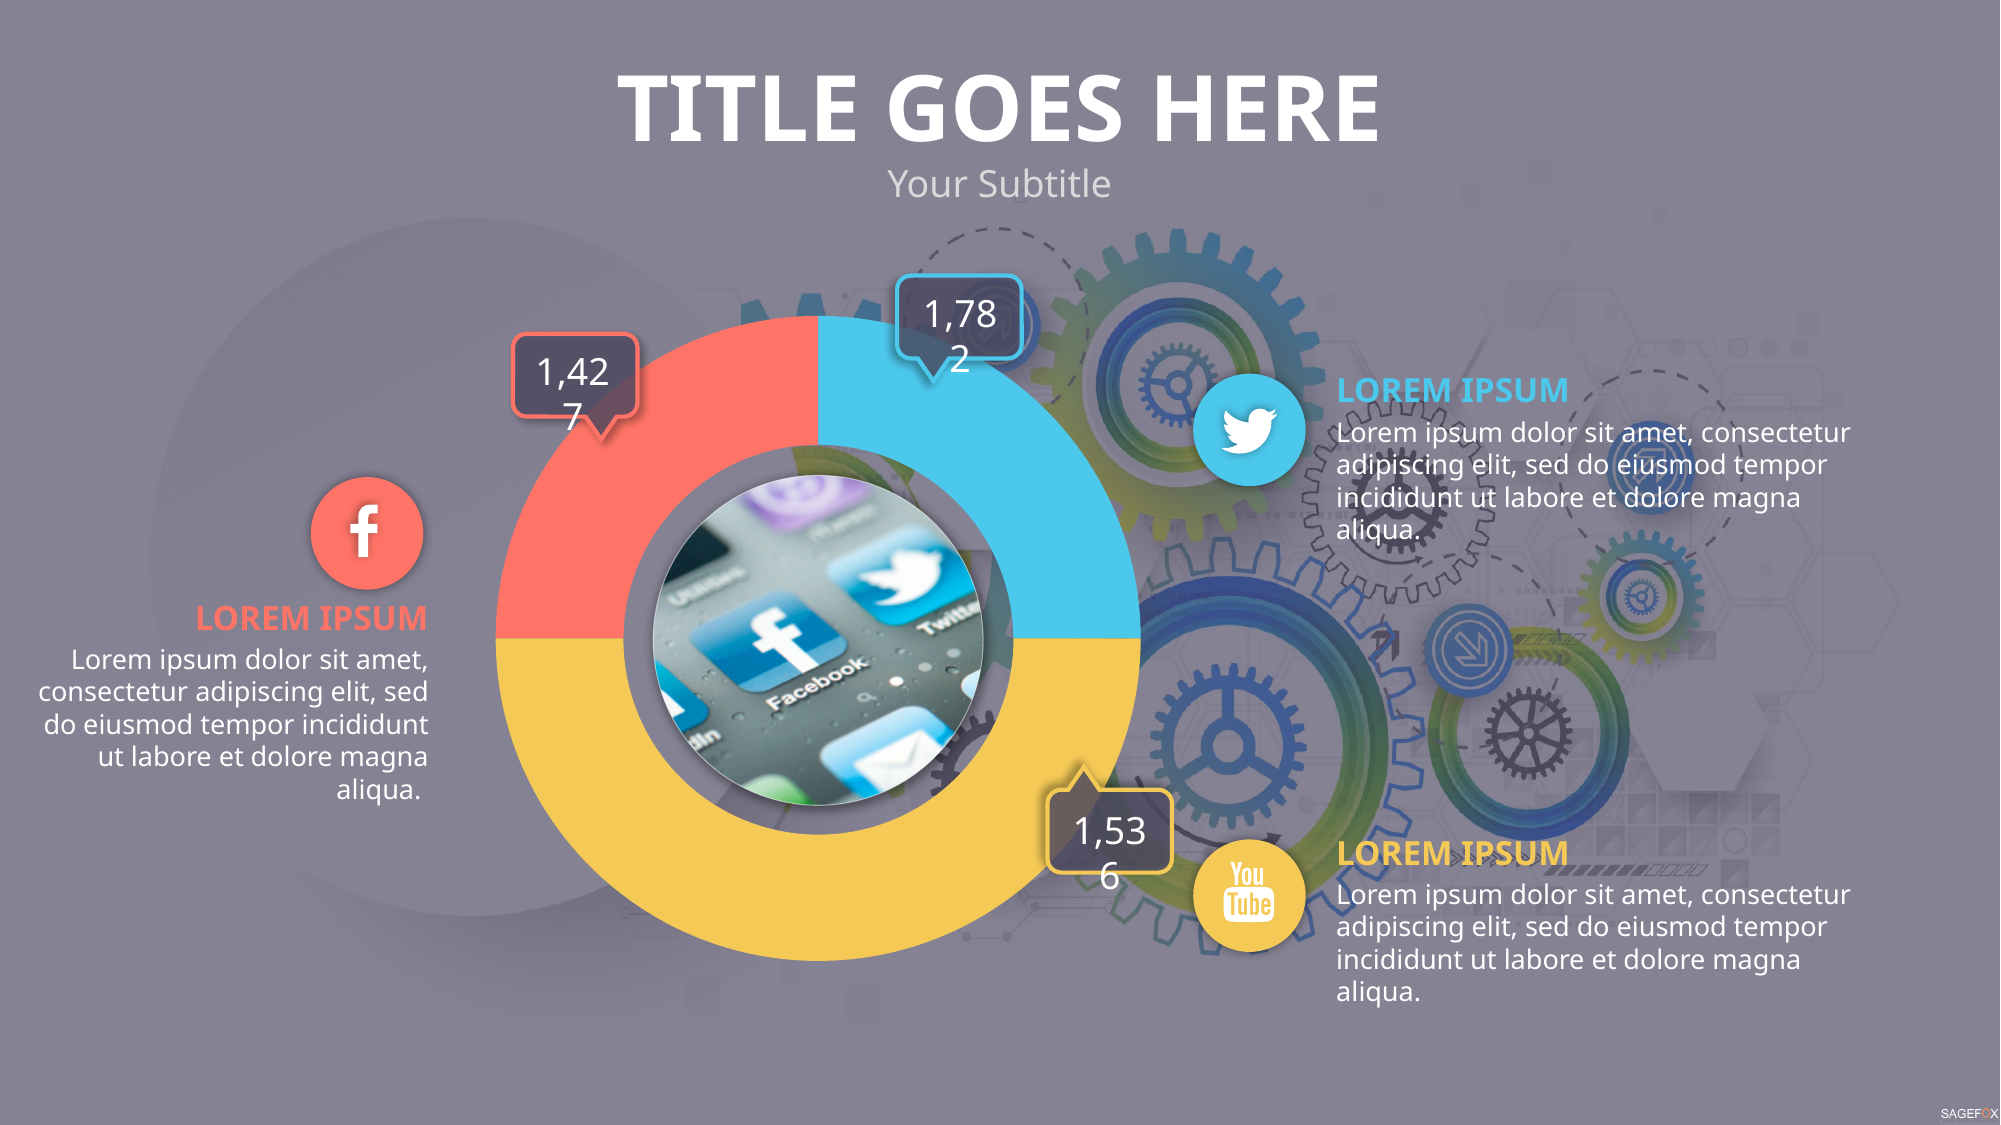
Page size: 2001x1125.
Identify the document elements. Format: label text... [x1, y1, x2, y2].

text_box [310, 477, 424, 590]
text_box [897, 275, 1022, 359]
text_box TITLE GOES HERE Your Subtitle [548, 42, 1452, 212]
text_box LOREM IPSUM Lorem ipsum dolor sit amet, consectetur adipiscing elit, sed do eiusmod tempor incididunt ut labore et dolore magna aliqua. [1321, 362, 1877, 553]
text_box LOREM IPSUM Lorem ipsum dolor sit amet, consectetur adipiscing elit, sed do eiusmod tempor incididunt ut labore et dolore magna aliqua. [20, 589, 444, 813]
text_box [494, 314, 820, 637]
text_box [1193, 839, 1306, 952]
text_box [820, 314, 1142, 637]
text_box [494, 637, 1142, 962]
text_box LOREM IPSUM Lorem ipsum dolor sit amet, consectetur adipiscing elit, sed do eiusmod tempor incididunt ut labore et dolore magna aliqua. [1321, 824, 1877, 1015]
text_box [653, 475, 984, 806]
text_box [512, 333, 638, 417]
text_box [1193, 373, 1306, 487]
picture [1940, 0, 2001, 1125]
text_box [1047, 789, 1173, 873]
